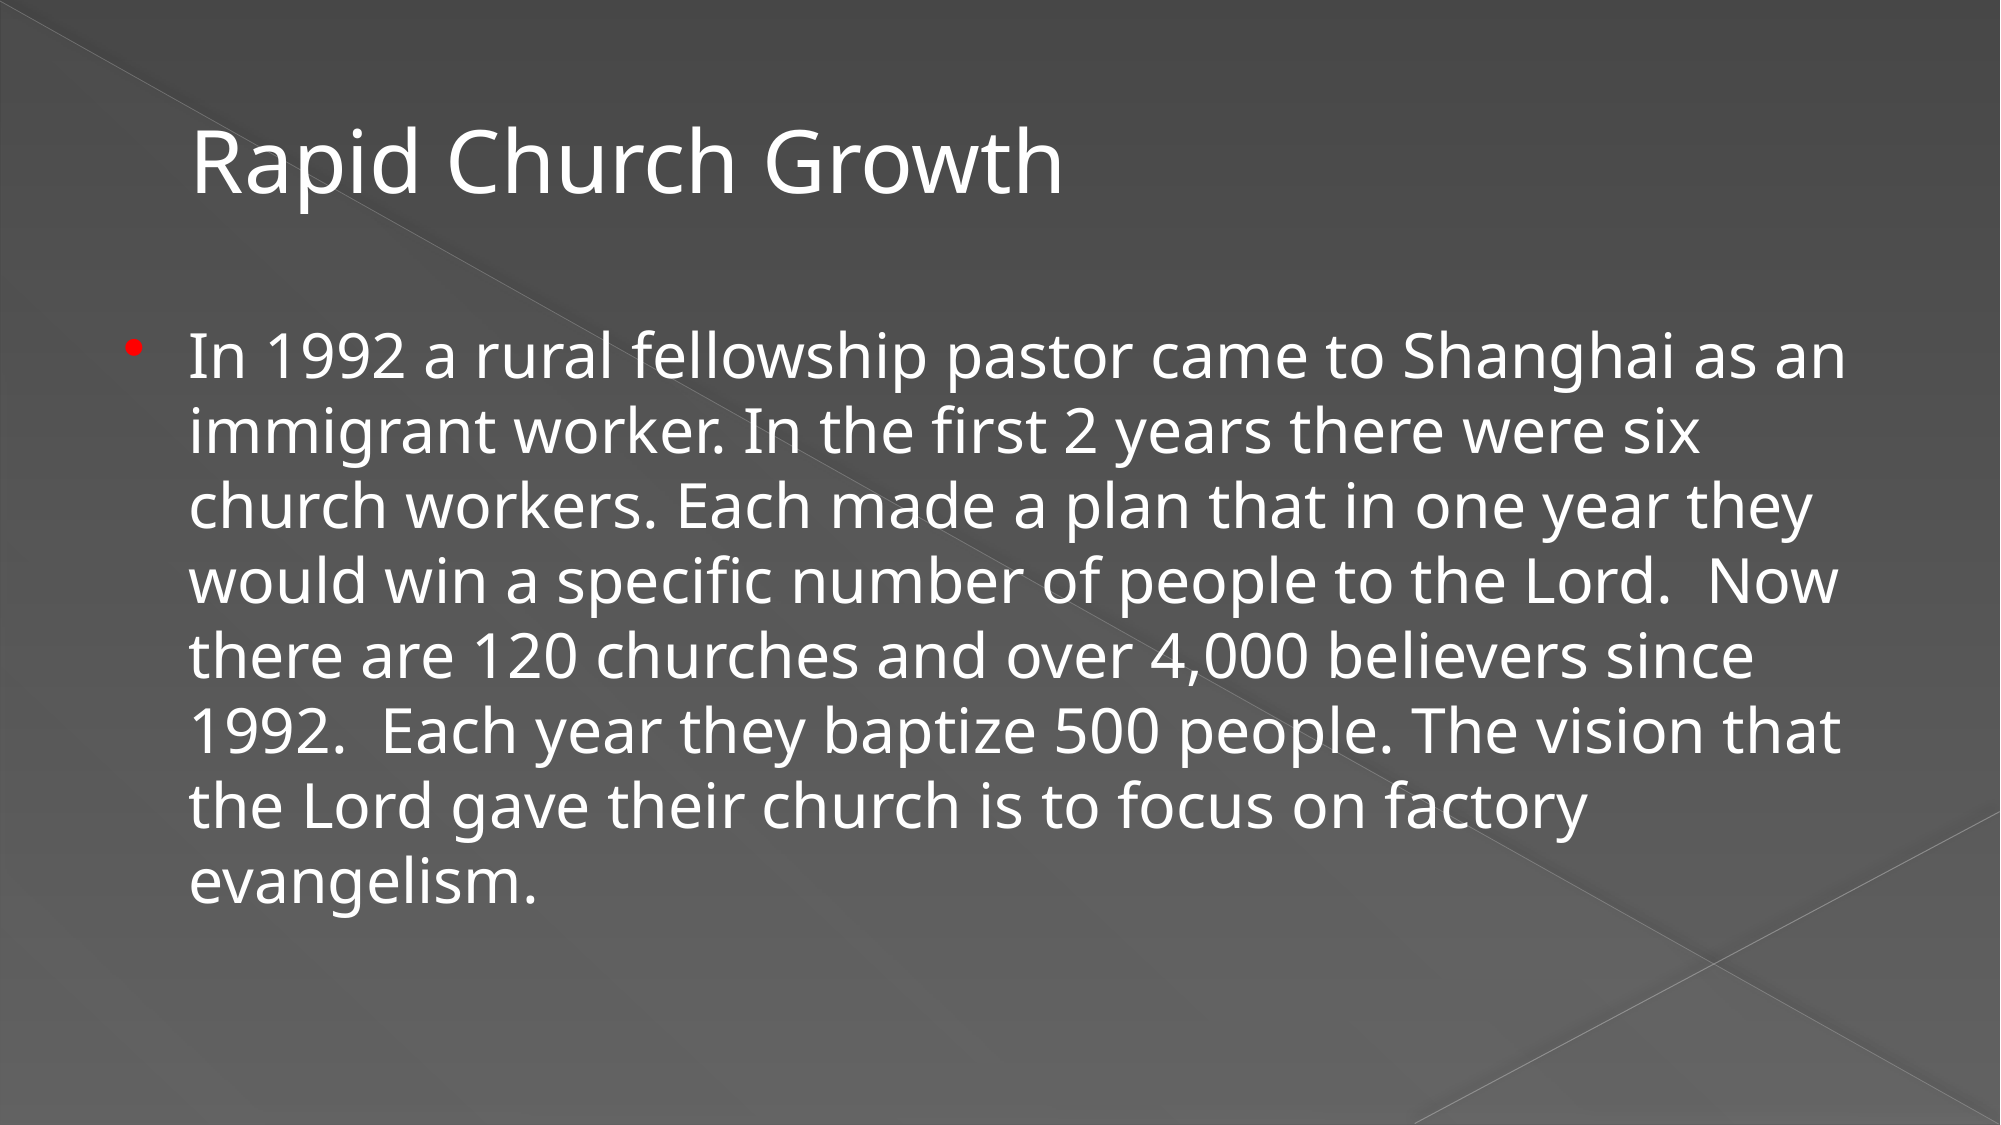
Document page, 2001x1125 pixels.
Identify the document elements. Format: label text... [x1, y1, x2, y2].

title Rapid Church Growth [174, 43, 1825, 274]
list In 1992 a rural fellowship pastor came to Shanghai as an immigrant worker. In the first 2 years there were six church workers. Each made a plan that in one year they would win a specific number of people to the Lord. Now there are 120 churches and over 4,000 believers since 1992. Each year they baptize 500 people. The vision that the Lord gave their church is to focus on factory evangelism. [99, 308, 1900, 1059]
